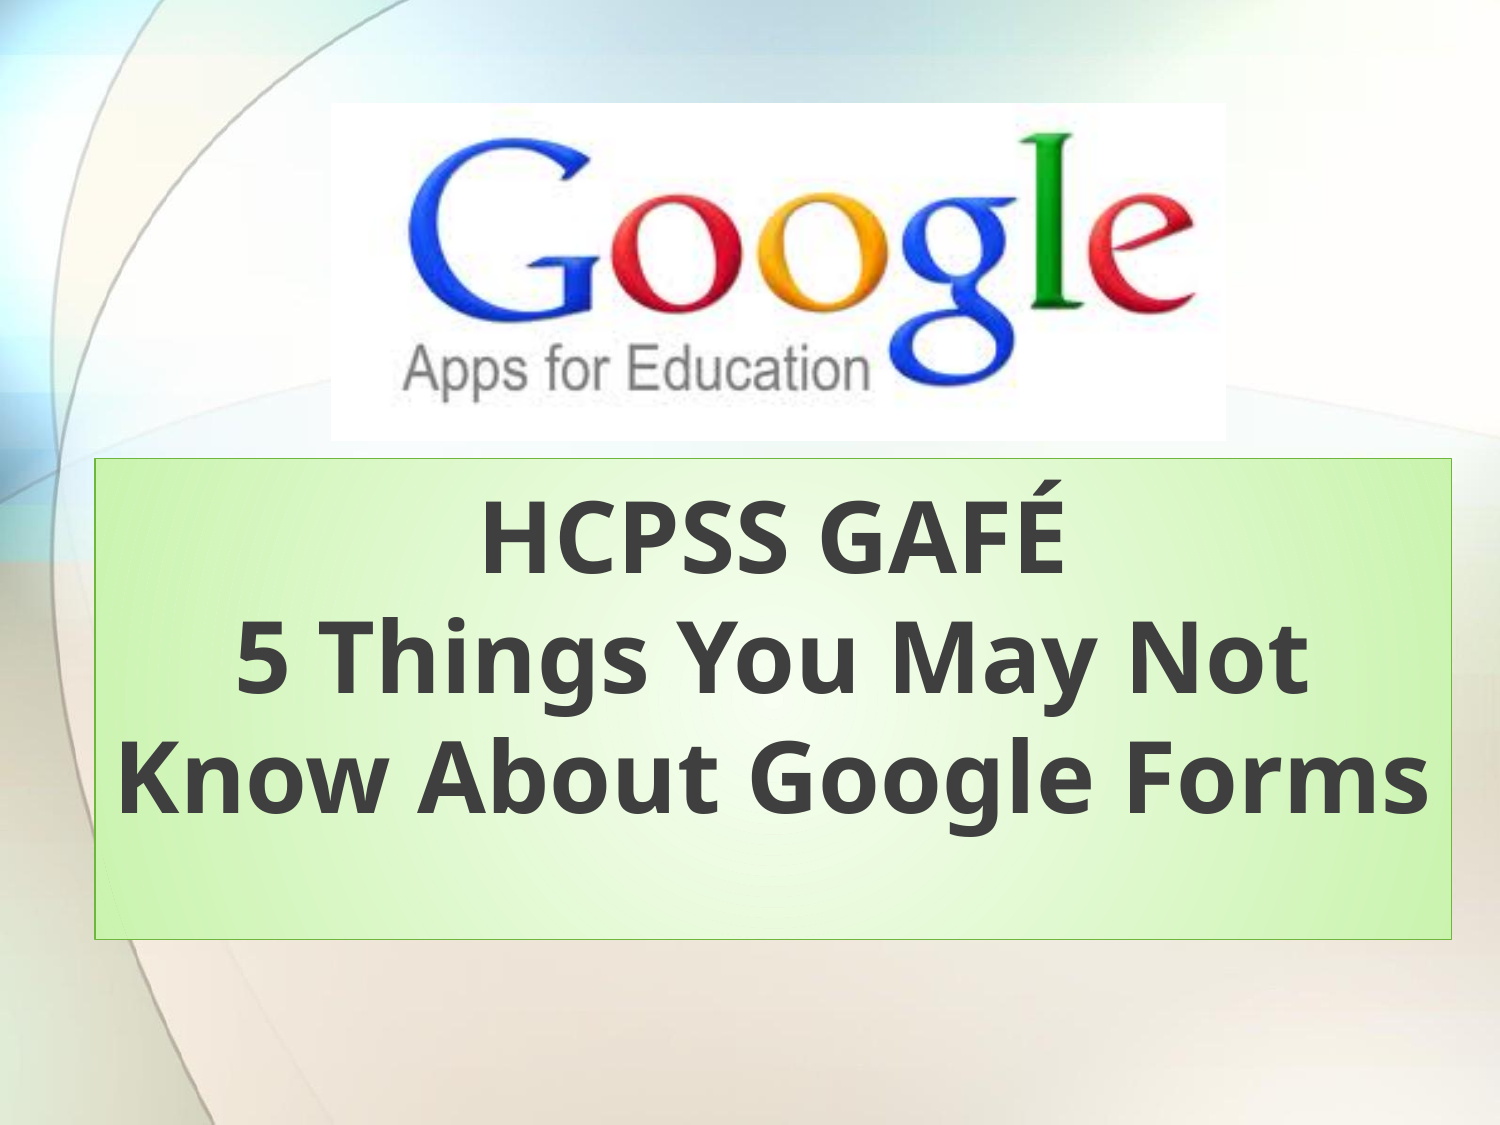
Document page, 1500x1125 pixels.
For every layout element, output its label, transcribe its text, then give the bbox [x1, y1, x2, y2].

picture [0, 0, 1500, 1125]
title HCPSS GAFÉ 5 Things You May Not Know About Google Forms [94, 458, 1452, 940]
